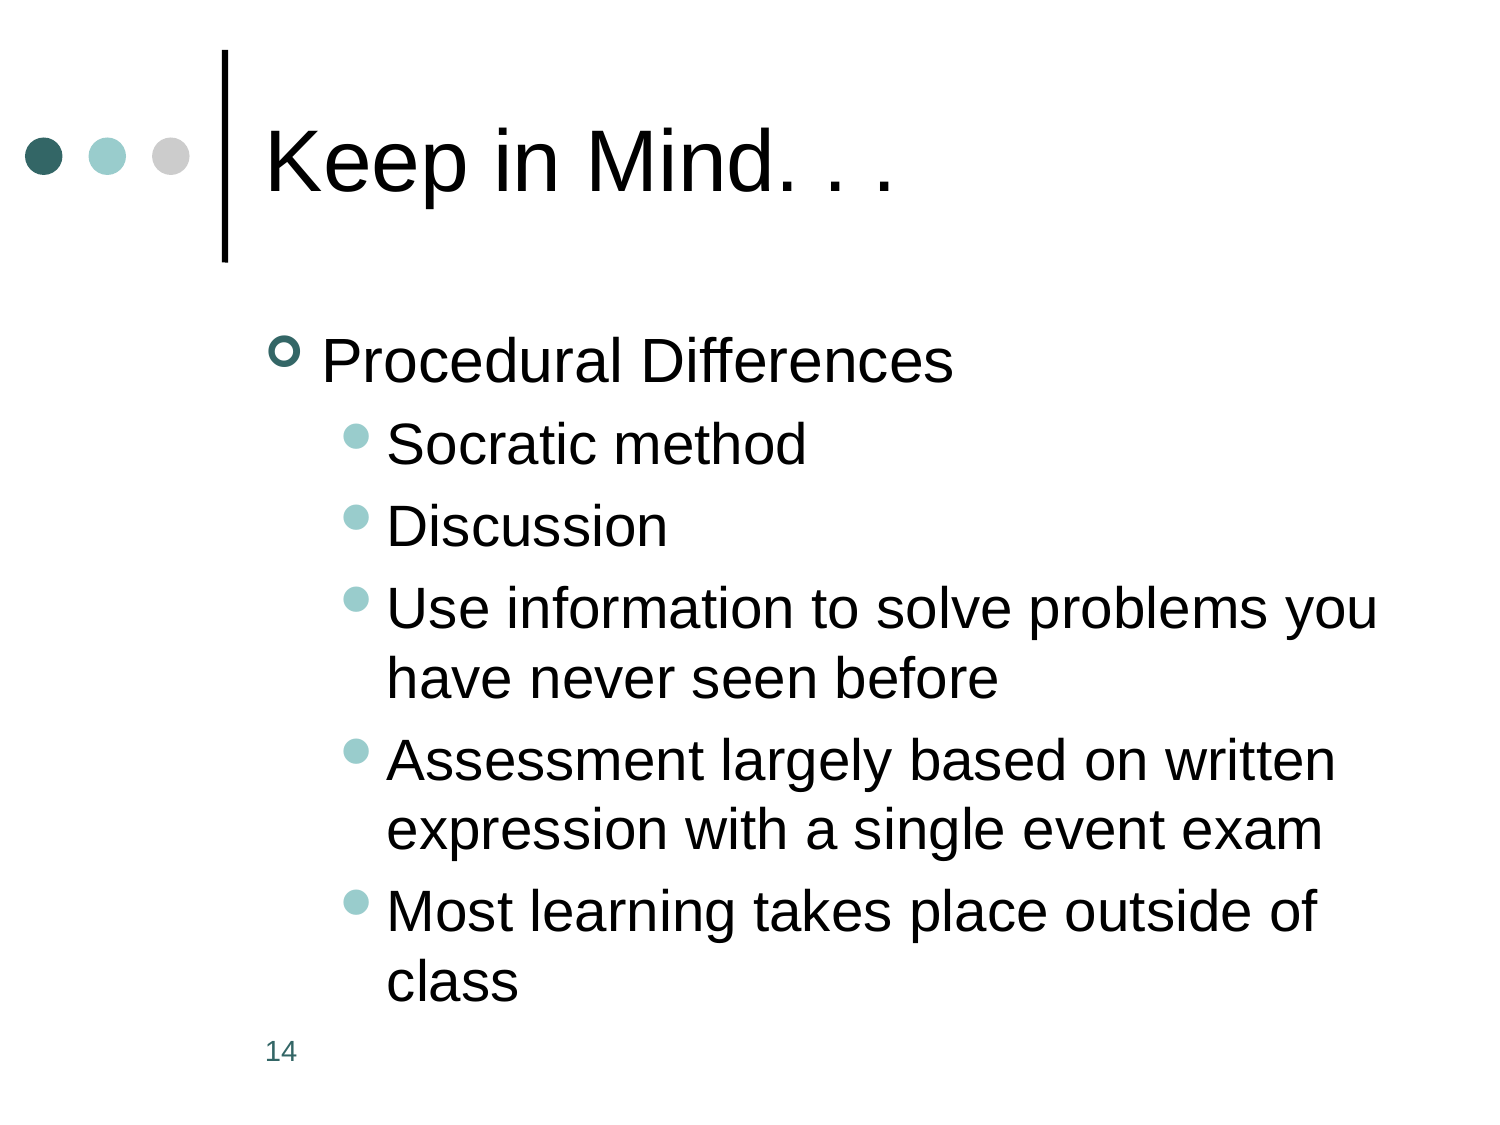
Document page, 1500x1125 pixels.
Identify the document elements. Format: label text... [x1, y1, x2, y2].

slide_number 14 [249, 1024, 463, 1101]
list Procedural Differences Socratic method Discussion Use information to solve problems you have never seen before Assessment largely based on written expression with a single event exam Most learning takes place outside of class [249, 312, 1401, 988]
title Keep in Mind. . . [249, 30, 1401, 282]
